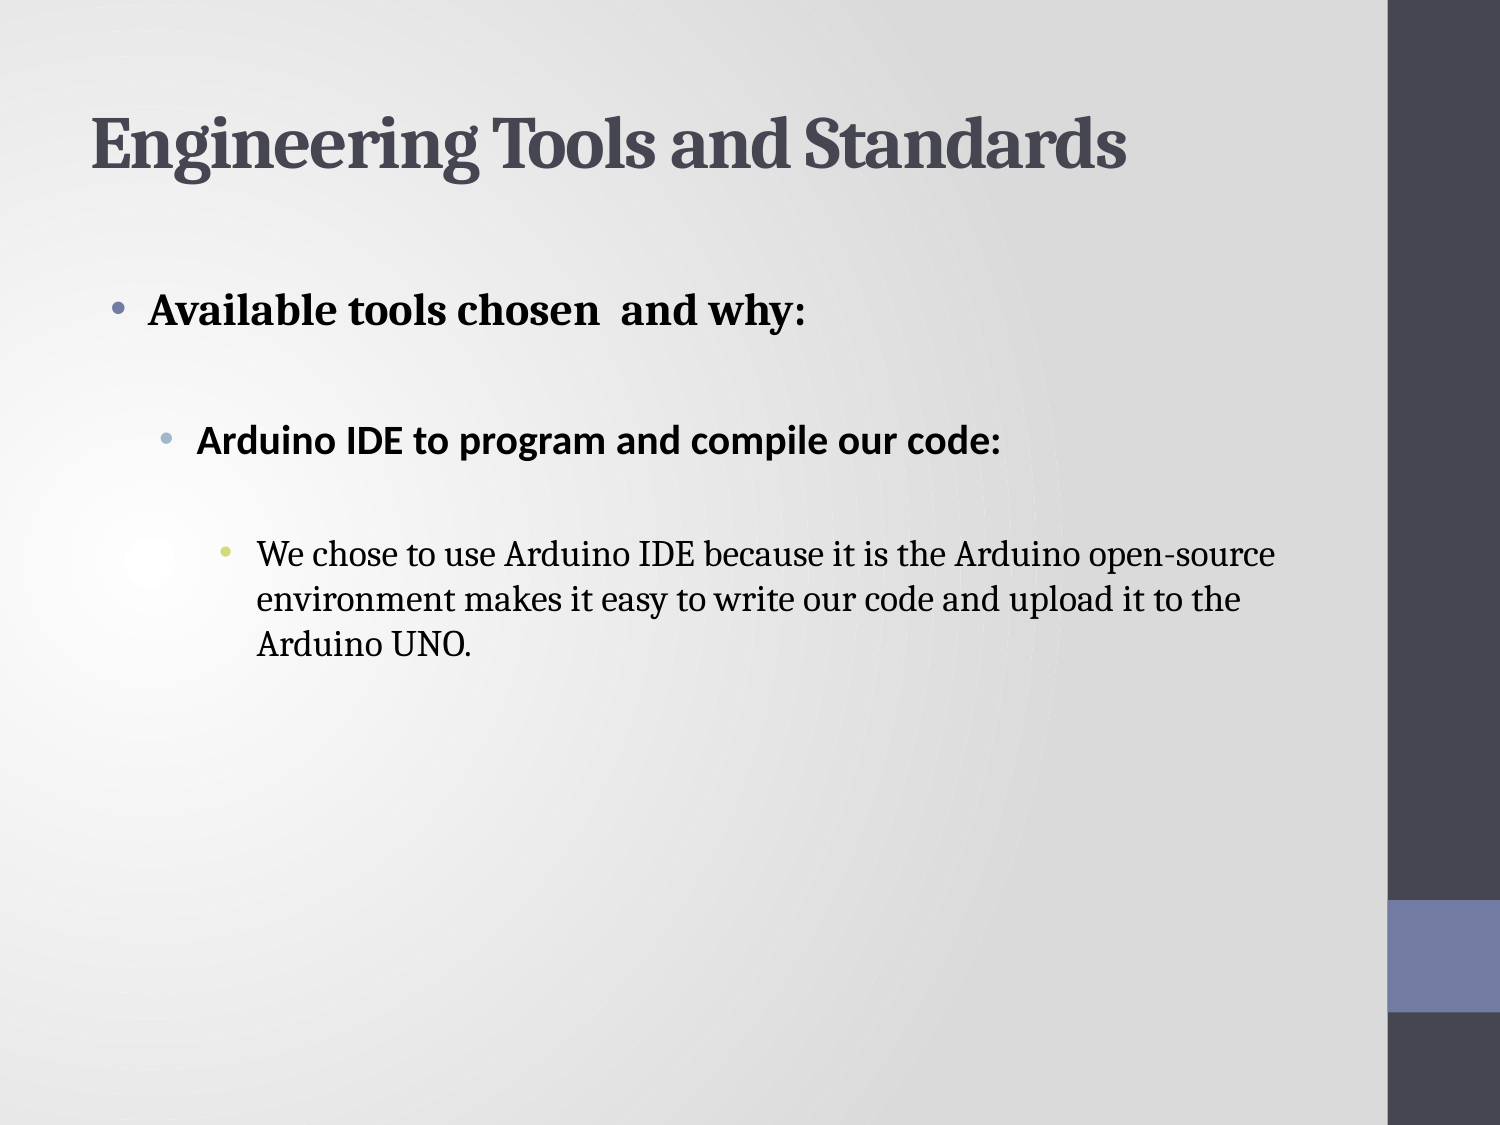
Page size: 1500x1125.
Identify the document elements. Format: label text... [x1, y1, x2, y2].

list Available tools chosen and why: Arduino IDE to program and compile our code: We chose to use Arduino IDE because it is the Arduino open-source environment makes it easy to write our code and upload it to the Arduino UNO. [76, 208, 1327, 996]
title Engineering Tools and Standards [75, 45, 1325, 233]
